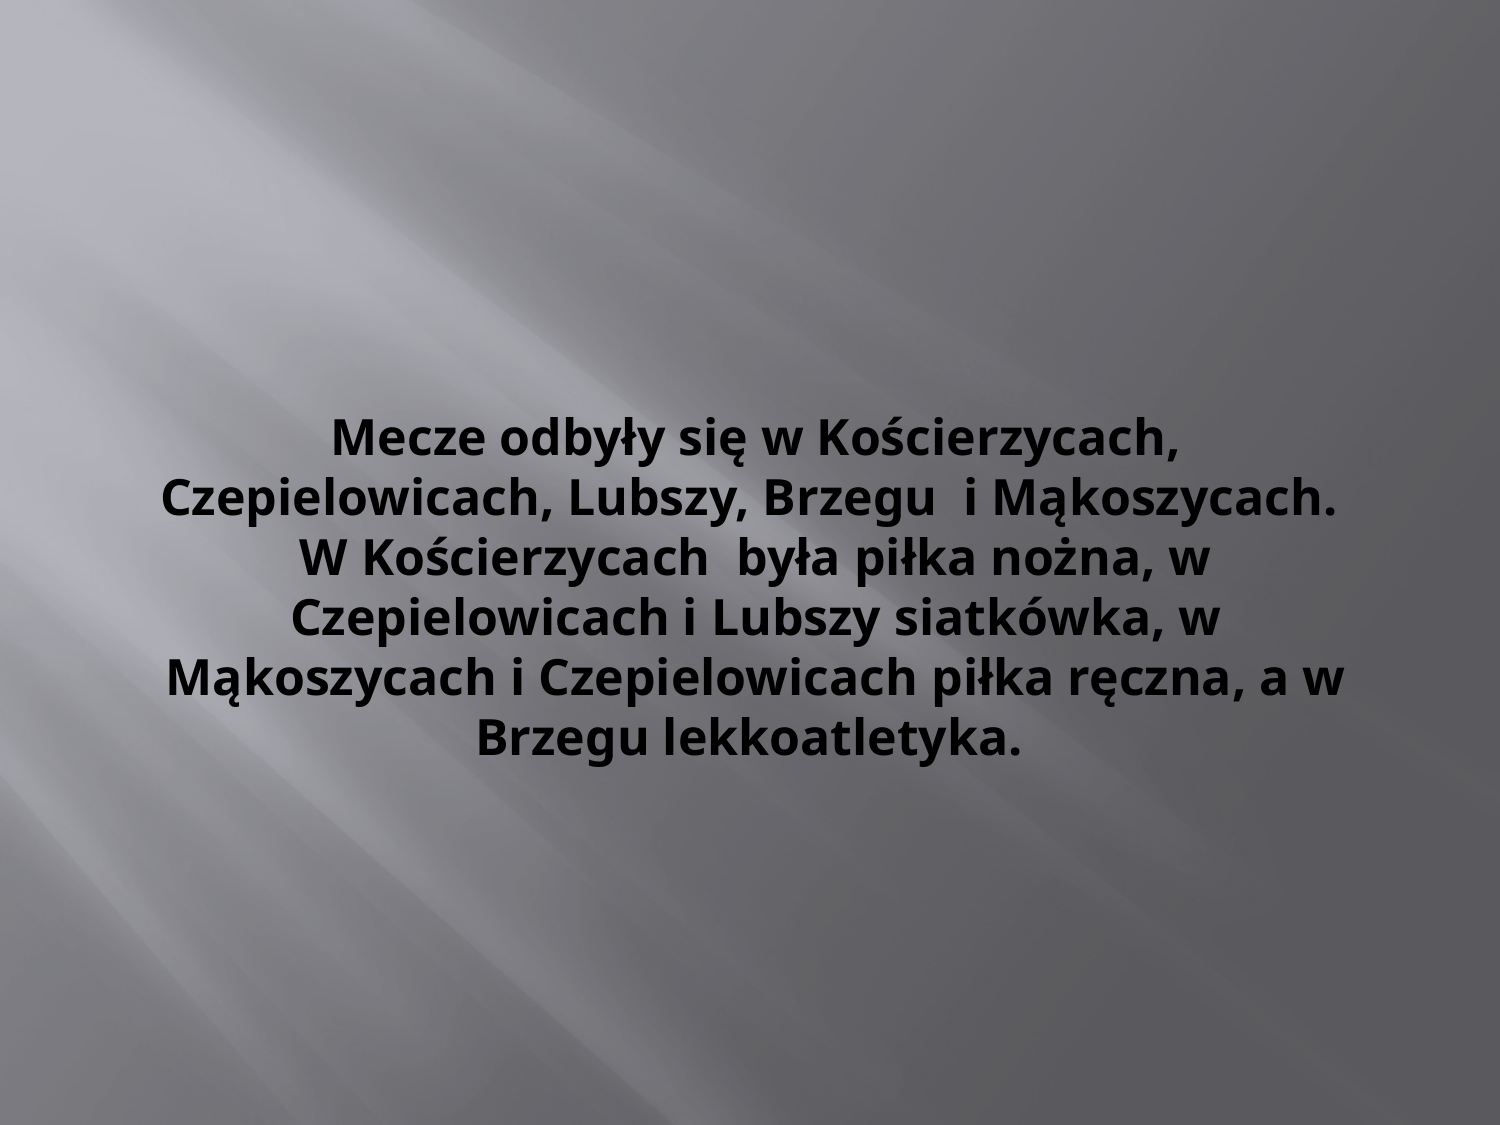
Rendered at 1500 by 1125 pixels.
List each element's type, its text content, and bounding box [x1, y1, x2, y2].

text_box Mecze odbyły się w Kościerzycach, Czepielowicach, Lubszy, Brzegu i Mąkoszycach. W Kościerzycach była piłka nożna, w Czepielowicach i Lubszy siatkówka, w Mąkoszycach i Czepielowicach piłka ręczna, a w Brzegu lekkoatletyka. [140, 398, 1371, 774]
